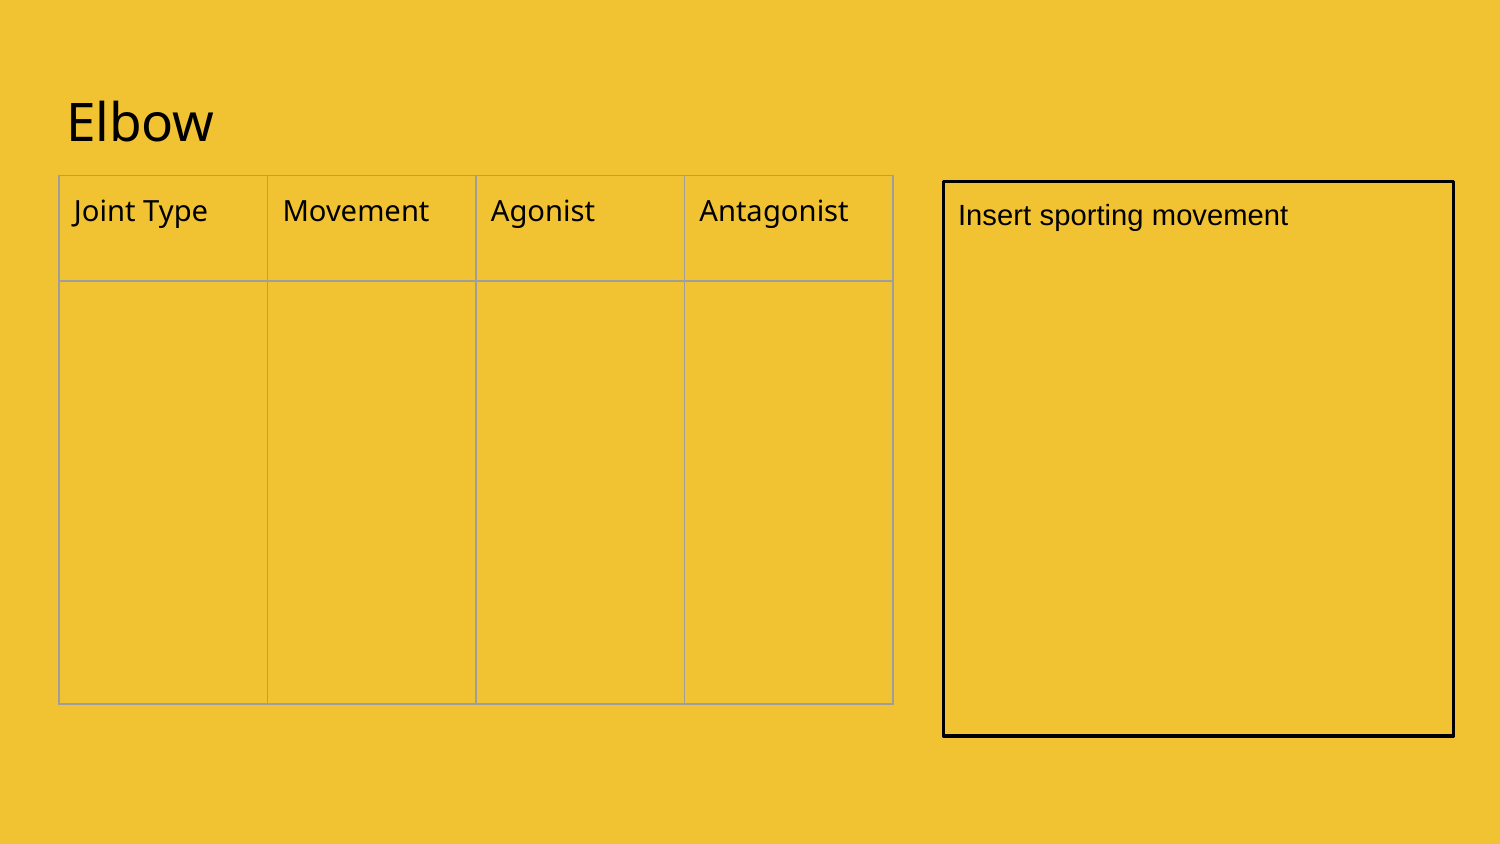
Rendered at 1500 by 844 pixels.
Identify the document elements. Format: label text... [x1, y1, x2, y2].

table_header Joint Type [60, 176, 267, 280]
table_header Movement [268, 176, 475, 280]
table_cell [685, 282, 892, 703]
table_cell [60, 282, 267, 703]
table_cell [268, 282, 475, 703]
text_box Insert sporting movement [943, 181, 1454, 737]
table_cell [477, 282, 684, 703]
title Elbow [51, 72, 1449, 167]
table_header Agonist [477, 176, 684, 280]
table_header Antagonist [685, 176, 892, 280]
